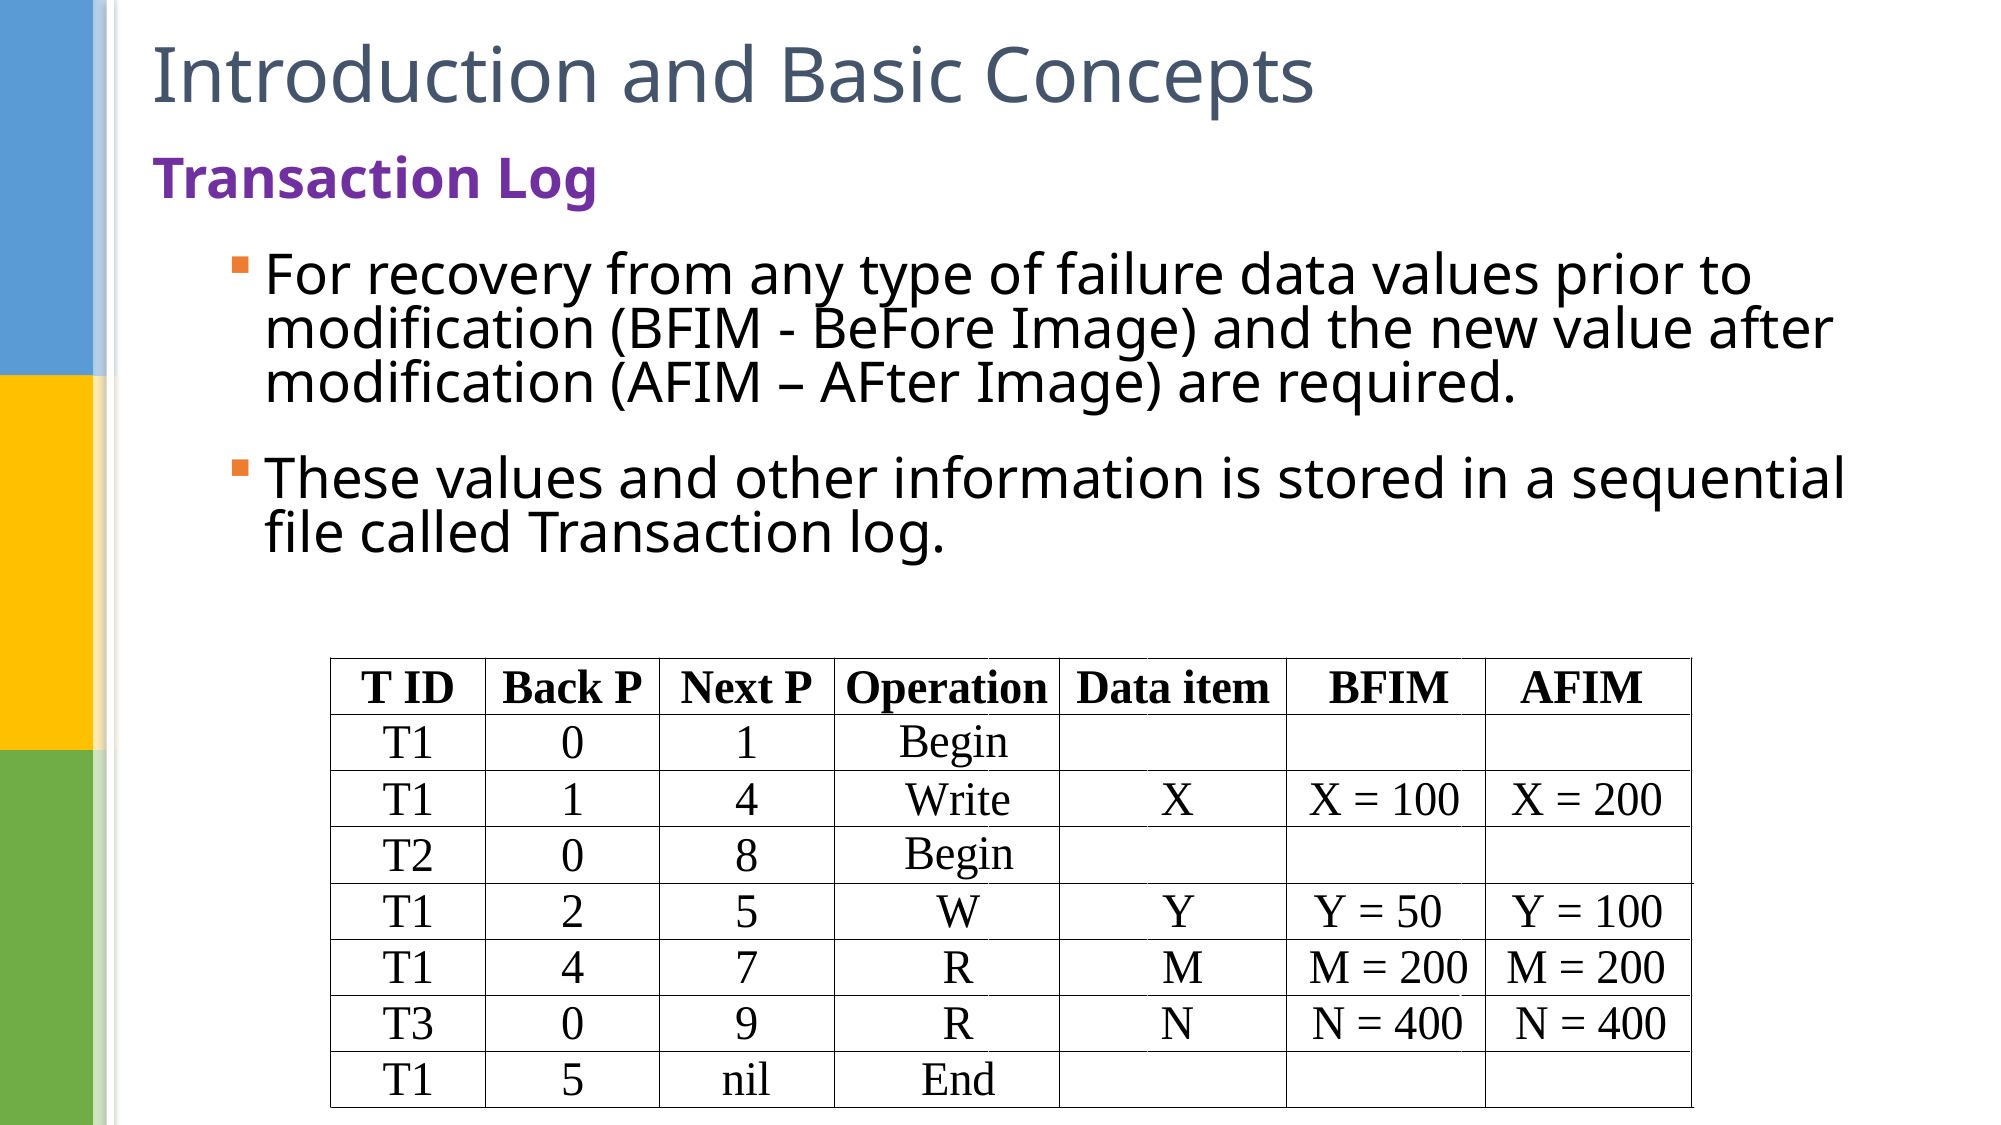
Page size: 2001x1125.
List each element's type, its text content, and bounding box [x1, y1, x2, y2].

title Introduction and Basic Concepts [137, 18, 1863, 127]
text_box Transaction Log For recovery from any type of failure data values prior to modification (BFIM - BeFore Image) and the new value after modification (AFIM – AFter Image) are required. These values and other information is stored in a sequential file called Transaction log. [137, 147, 1931, 605]
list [325, 651, 1701, 1116]
